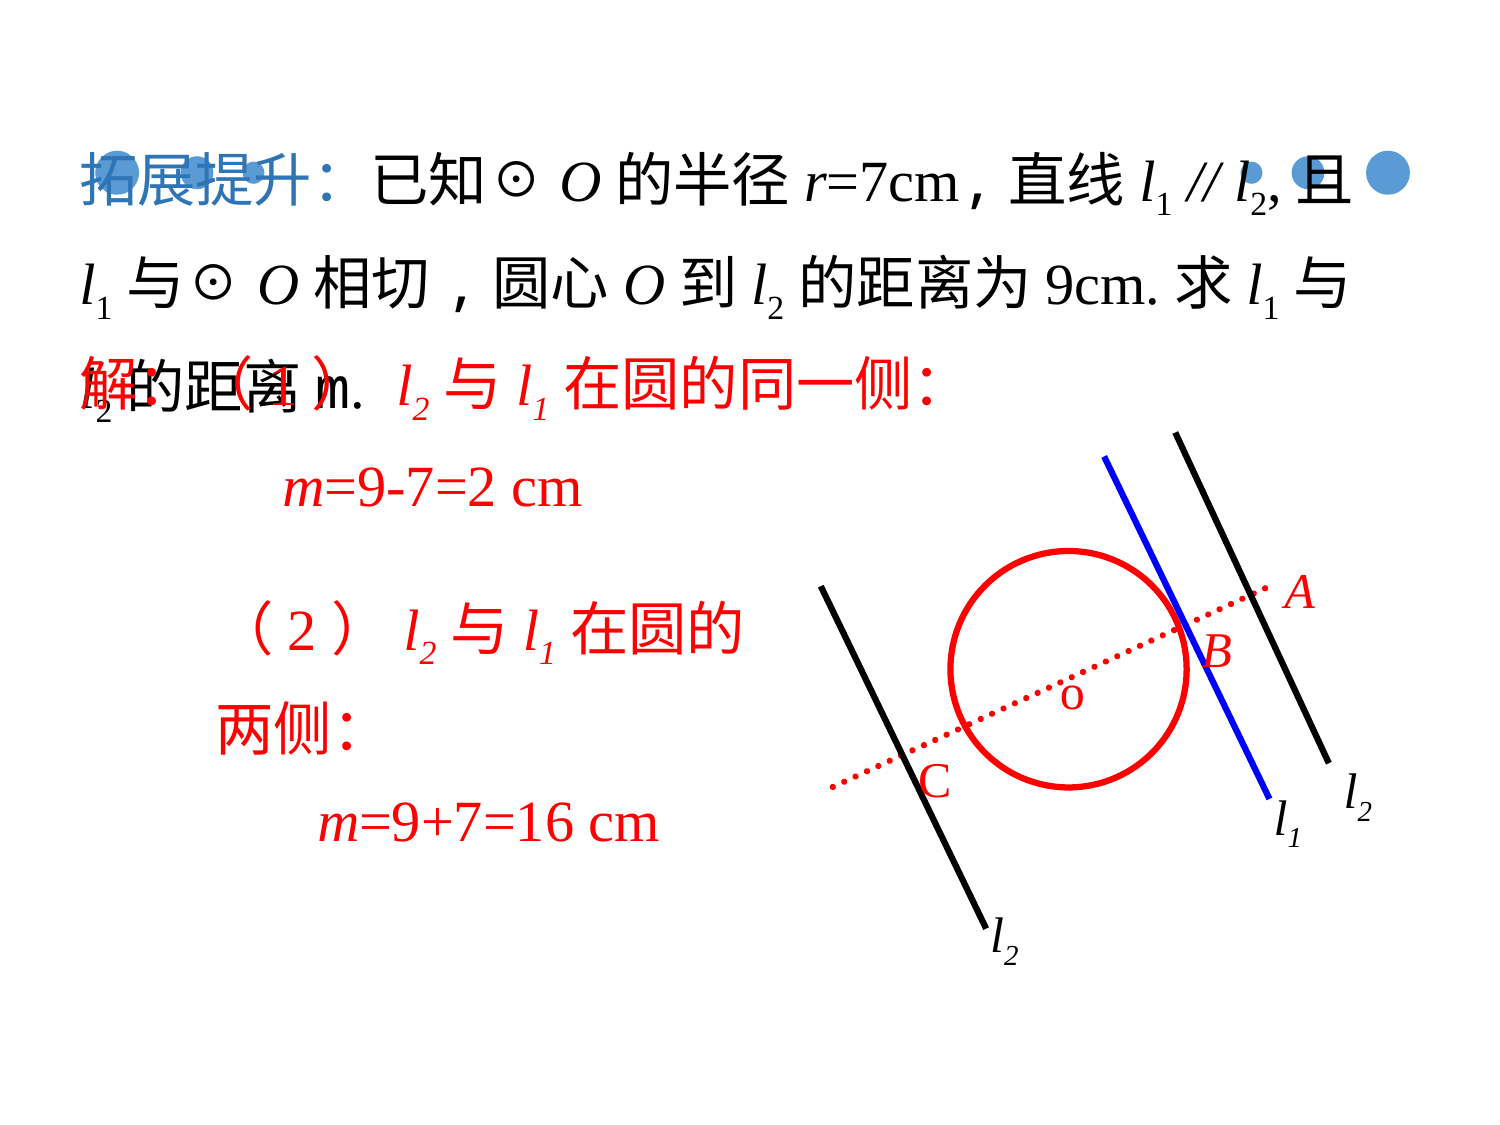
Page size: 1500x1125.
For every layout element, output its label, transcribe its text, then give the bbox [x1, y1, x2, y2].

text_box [950, 456, 1169, 549]
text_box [820, 585, 1035, 971]
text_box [1174, 432, 1412, 827]
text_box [139, 159, 180, 204]
text_box 解：（1） l2与l1在圆的同一侧： m=9-7=2 cm [64, 315, 941, 605]
text_box （2）l2与l1在圆的两侧： m=9+7=16 cm [200, 560, 804, 861]
text_box 拓展提升：已知☉O的半径r=7cm,直线l1 // l2,且l1与☉O相切,圆心O到l2的距离为9cm.求l1与l2的距离m. [64, 111, 1376, 438]
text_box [903, 550, 1169, 816]
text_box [1039, 823, 1319, 854]
